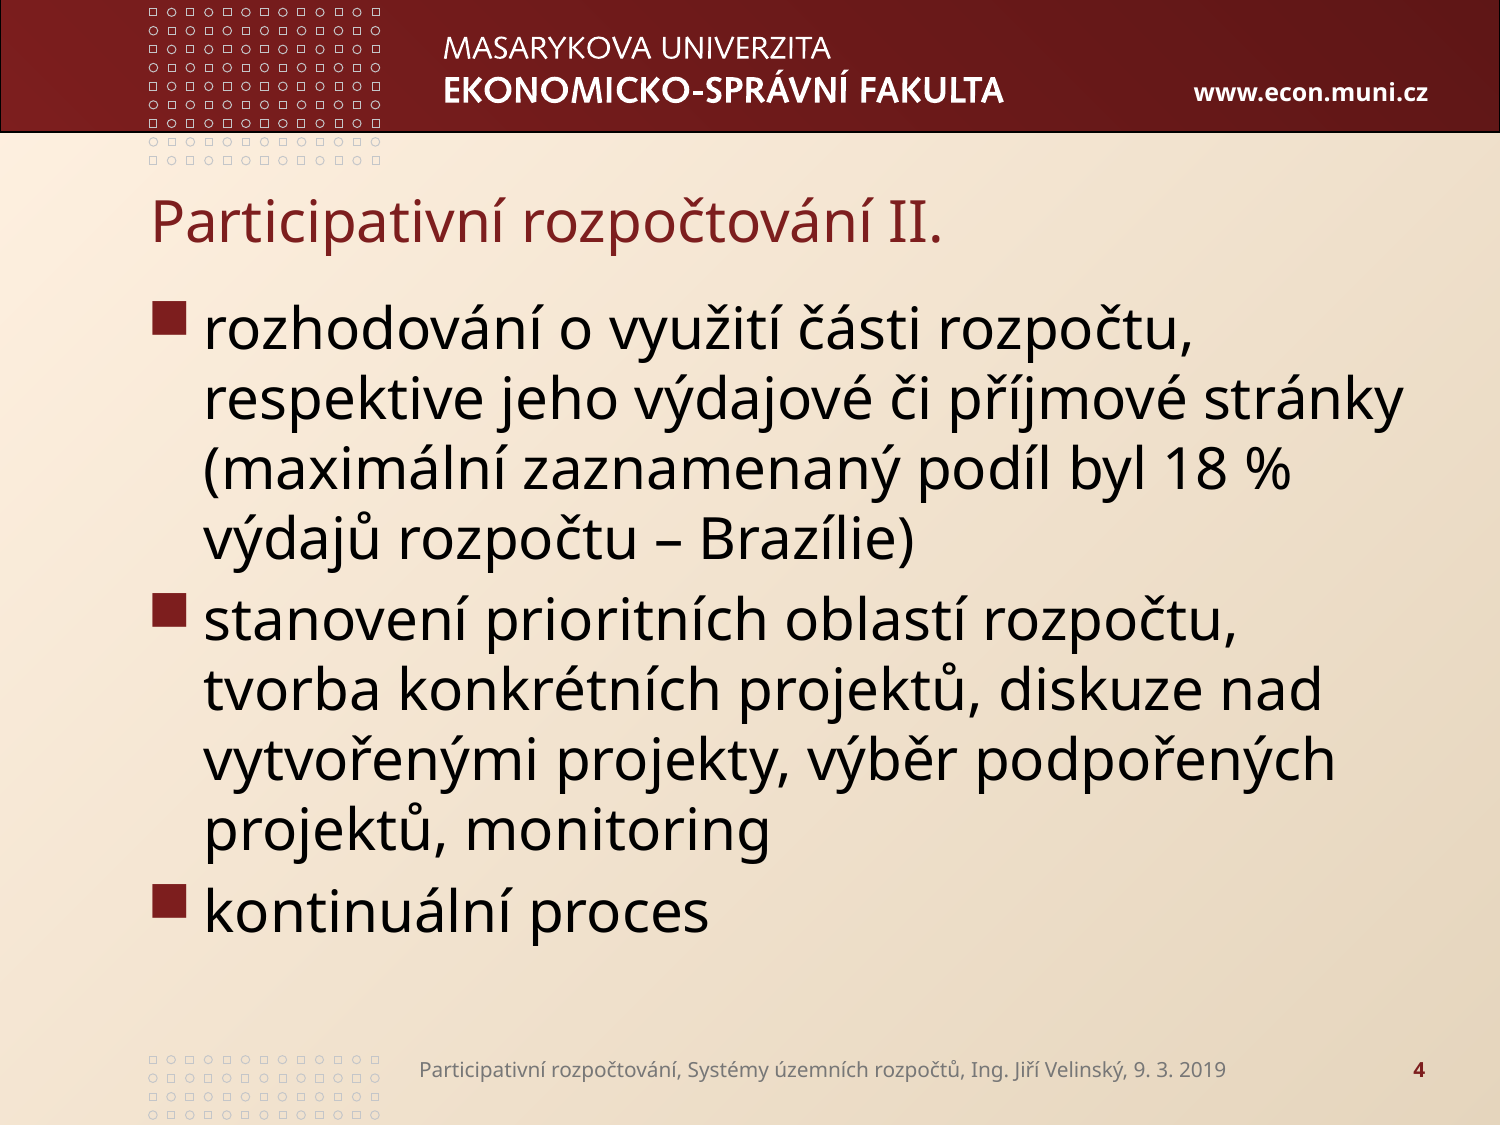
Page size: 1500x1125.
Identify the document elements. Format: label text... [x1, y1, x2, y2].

footer Participativní rozpočtování, Systémy územních rozpočtů, Ing. Jiří Velinský, 9. 3. 2019 [419, 1056, 1316, 1100]
list rozhodování o využití části rozpočtu, respektive jeho výdajové či příjmové stránky (maximální zaznamenaný podíl byl 18 % výdajů rozpočtu – Brazílie) stanovení prioritních oblastí rozpočtu, tvorba konkrétních projektů, diskuze nad vytvořenými projekty, výběr podpořených projektů, monitoring kontinuální proces [147, 290, 1423, 1006]
slide_number 4 [1316, 1056, 1425, 1100]
title Participativní rozpočtování II. [150, 184, 1425, 268]
